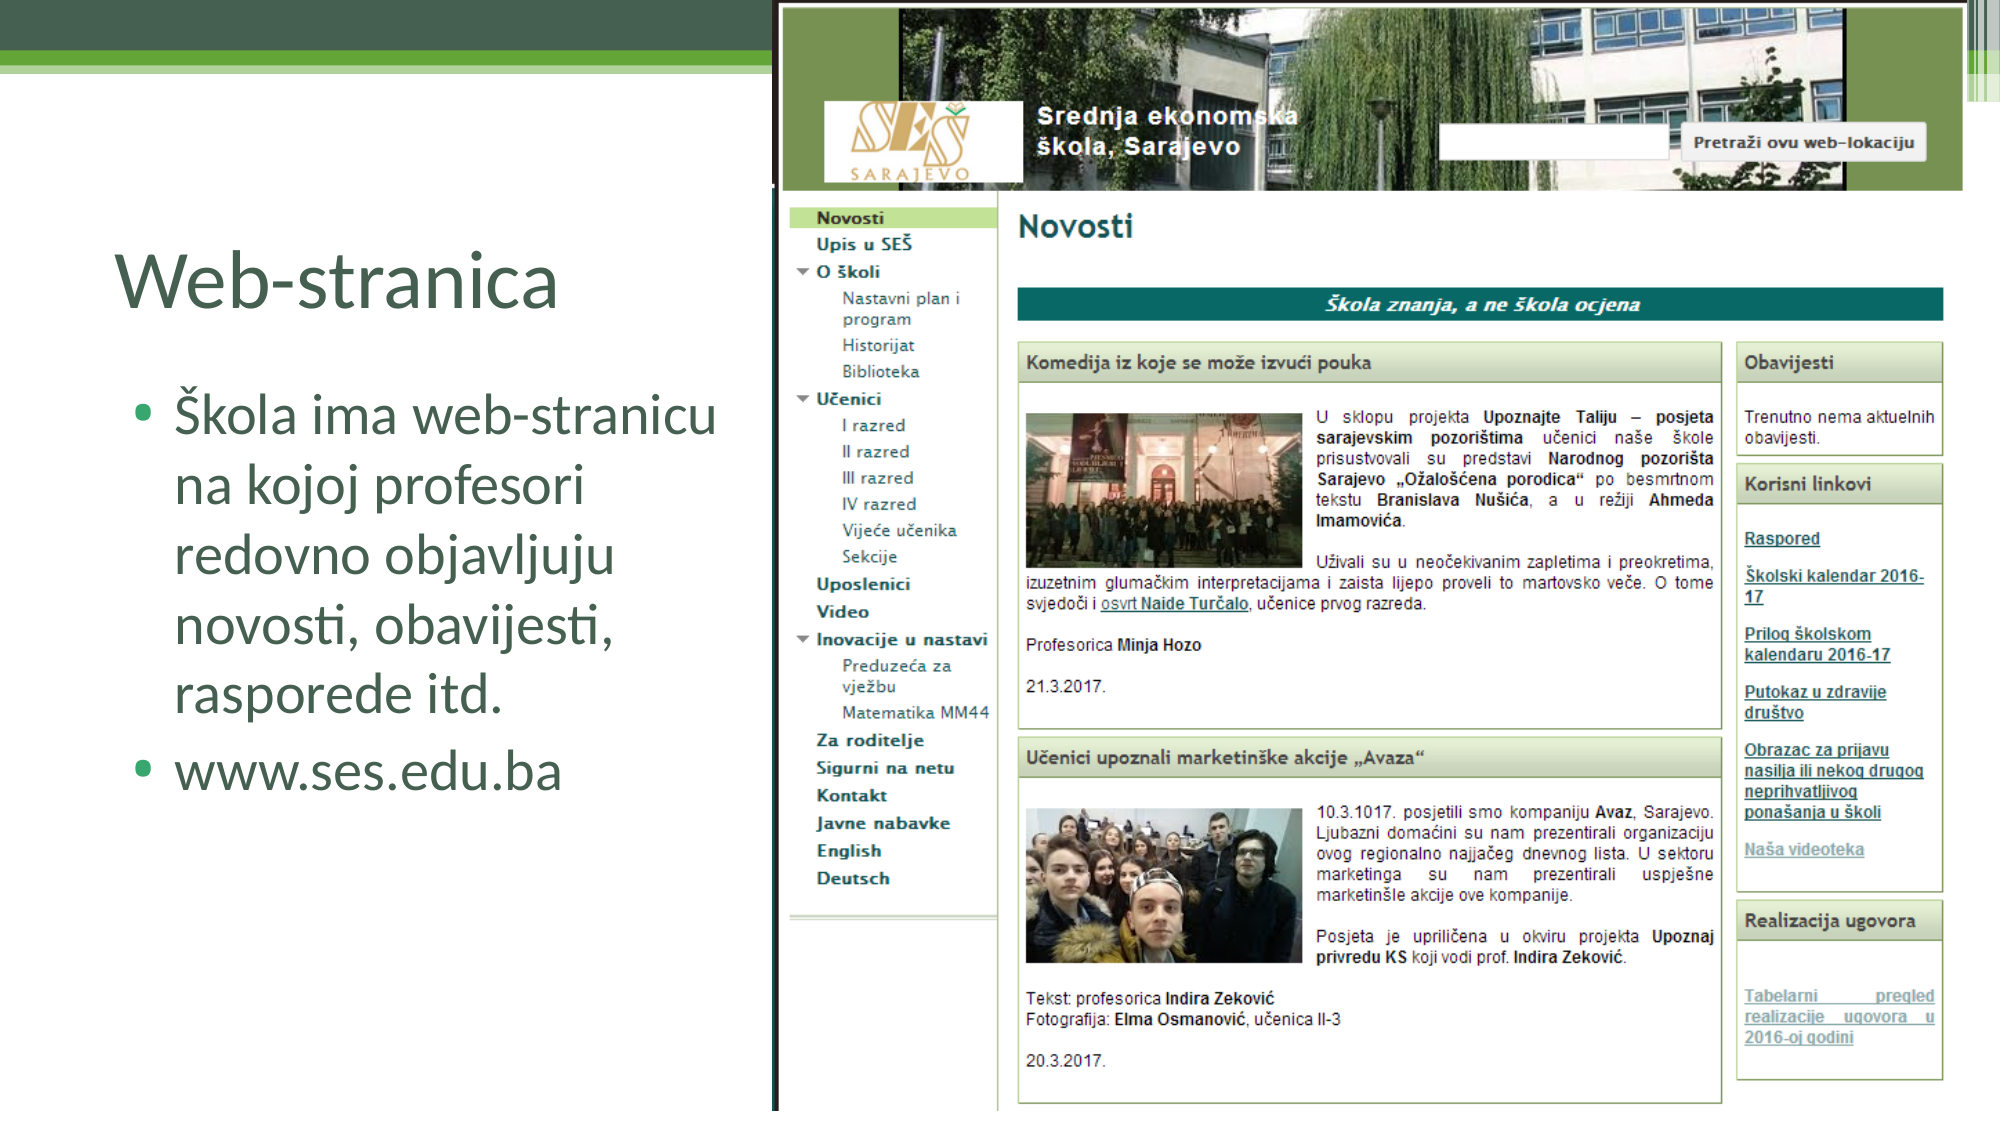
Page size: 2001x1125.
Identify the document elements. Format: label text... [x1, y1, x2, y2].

title Web-stranica [99, 187, 772, 363]
list Škola ima web-stranicu na kojoj profesori redovno objavljuju novosti, obavijesti, rasporede itd. www.ses.edu.ba [99, 368, 738, 1082]
picture [772, 0, 1967, 1112]
